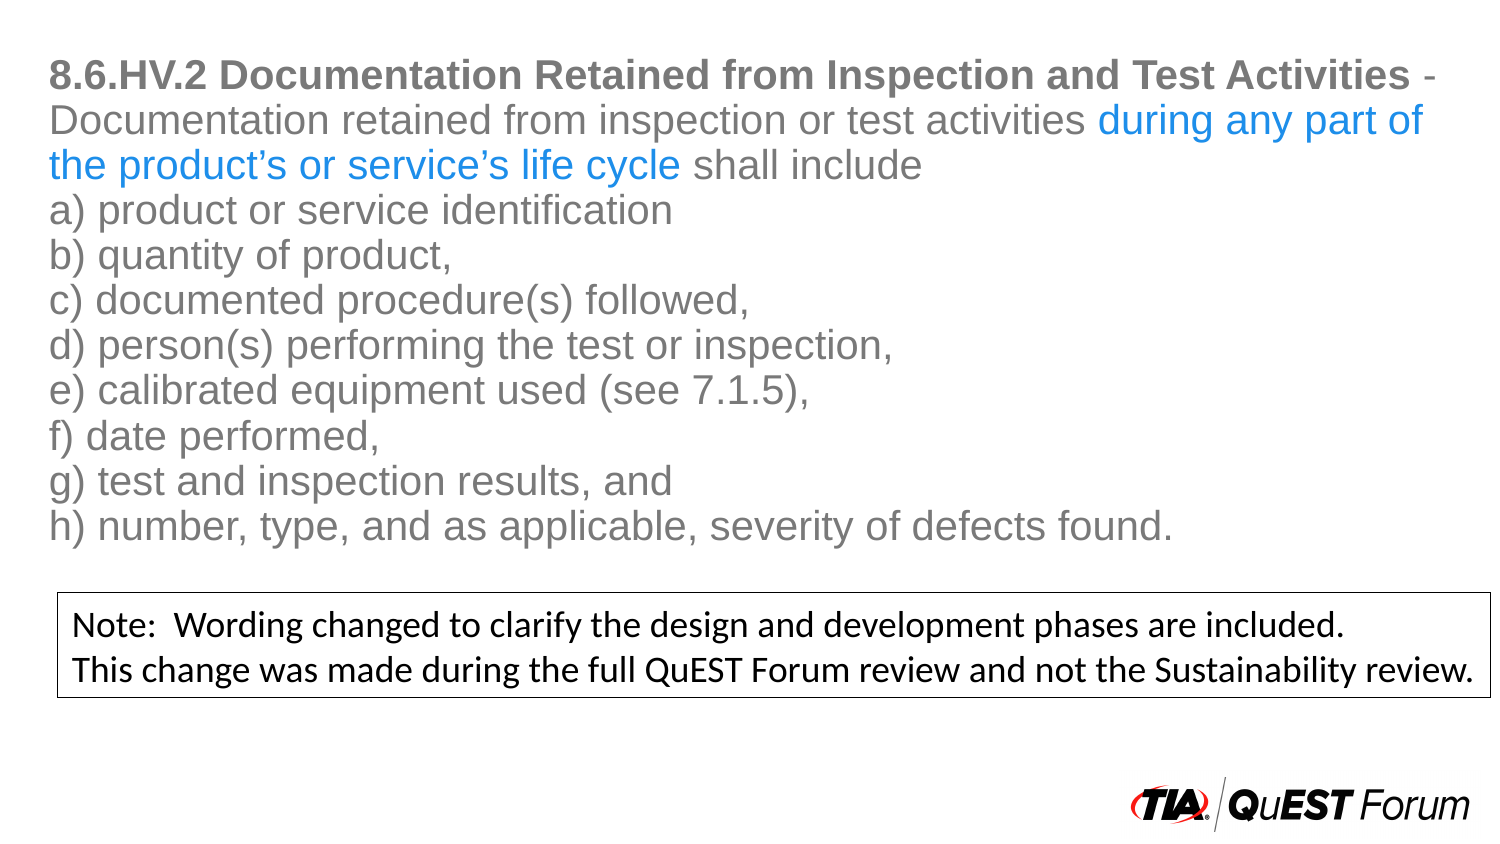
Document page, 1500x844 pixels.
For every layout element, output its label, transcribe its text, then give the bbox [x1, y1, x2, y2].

list 8.6.HV.2 Documentation Retained from Inspection and Test Activities - Documentation retained from inspection or test activities during any part of the product’s or service’s life cycle shall include a) product or service identification b) quantity of product, c) documented procedure(s) followed, d) person(s) performing the test or inspection, e) calibrated equipment used (see 7.1.5), f) date performed, g) test and inspection results, and h) number, type, and as applicable, severity of defects found. [33, 45, 1464, 844]
picture [1464, 770, 1481, 839]
text_box Note: Wording changed to clarify the design and development phases are included. This change was made during the full QuEST Forum review and not the Sustainability review. [57, 592, 1491, 698]
